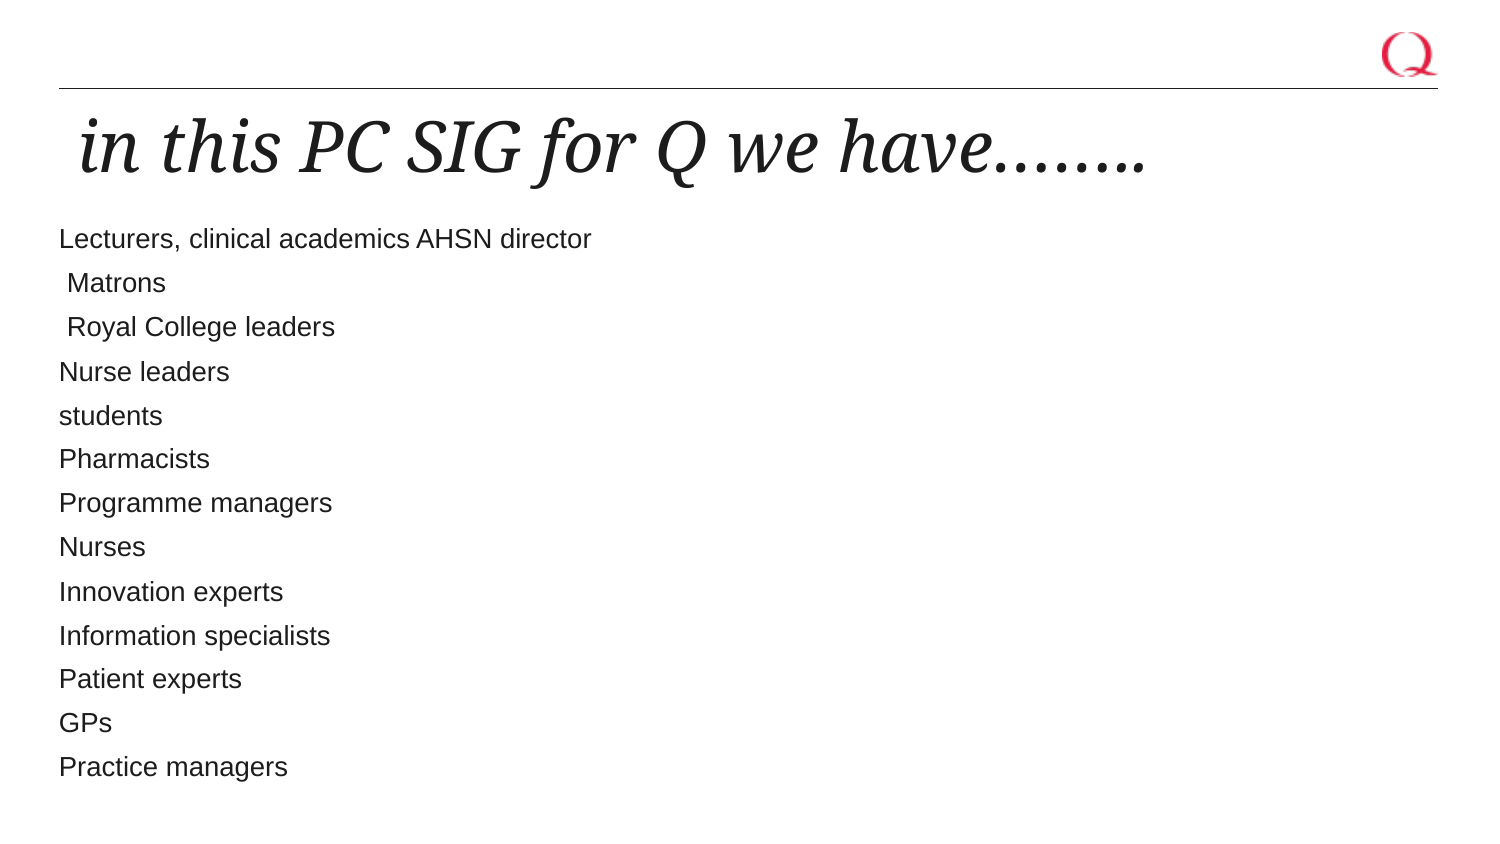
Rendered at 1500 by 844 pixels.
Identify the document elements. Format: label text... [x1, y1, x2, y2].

picture [1382, 32, 1439, 77]
list Lecturers, clinical academics AHSN director Matrons Royal College leaders Nurse leaders students Pharmacists Programme managers Nurses Innovation experts Information specialists Patient experts GPs Practice managers [59, 221, 1239, 789]
title in this PC SIG for Q we have…….. [59, 101, 1438, 188]
